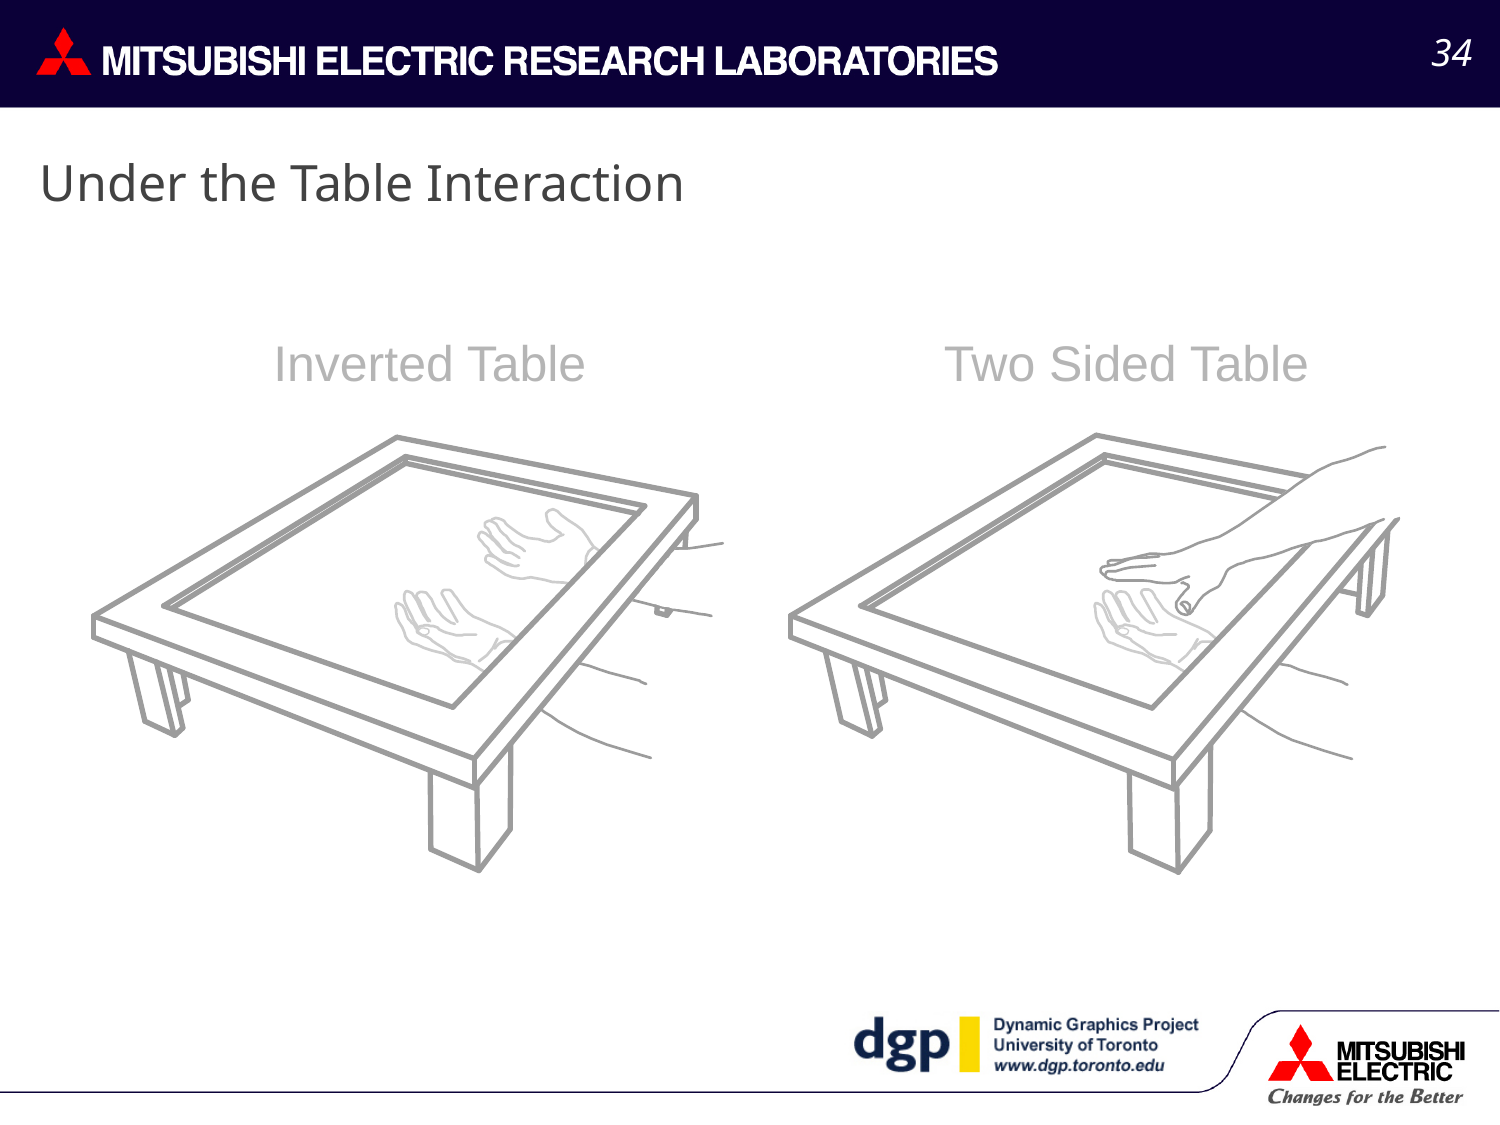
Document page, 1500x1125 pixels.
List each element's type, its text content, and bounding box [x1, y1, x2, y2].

text_box [28, 265, 1451, 978]
title Under the Table Interaction [24, 137, 1300, 225]
slide_number 34 [1175, 21, 1488, 97]
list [89, 432, 725, 876]
picture [0, 0, 1500, 1106]
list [785, 432, 1417, 876]
